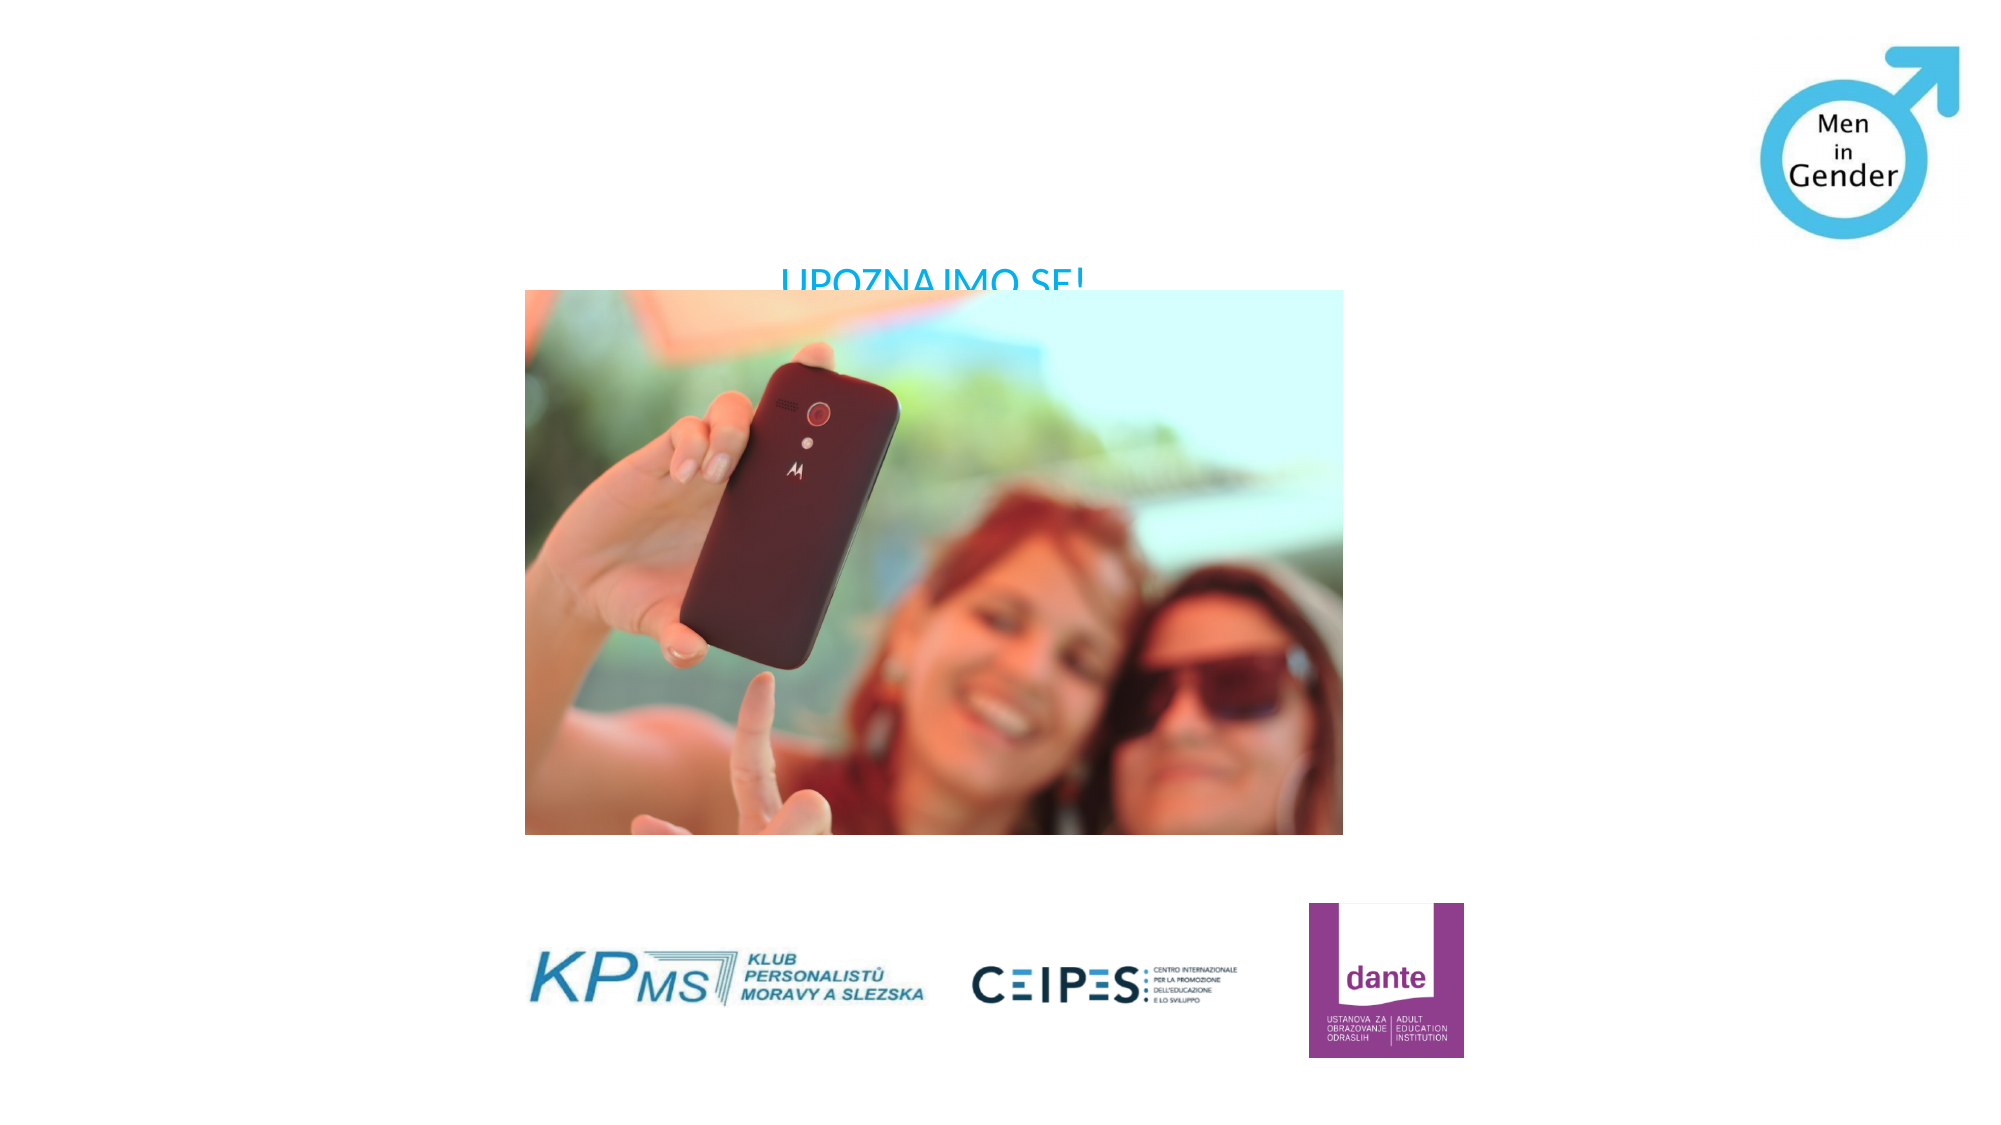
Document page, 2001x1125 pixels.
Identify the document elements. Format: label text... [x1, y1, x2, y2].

picture [1749, 35, 1971, 250]
picture [512, 885, 1484, 1071]
picture [525, 290, 1343, 835]
title UPOZNAJMO SE! [183, 96, 1684, 365]
